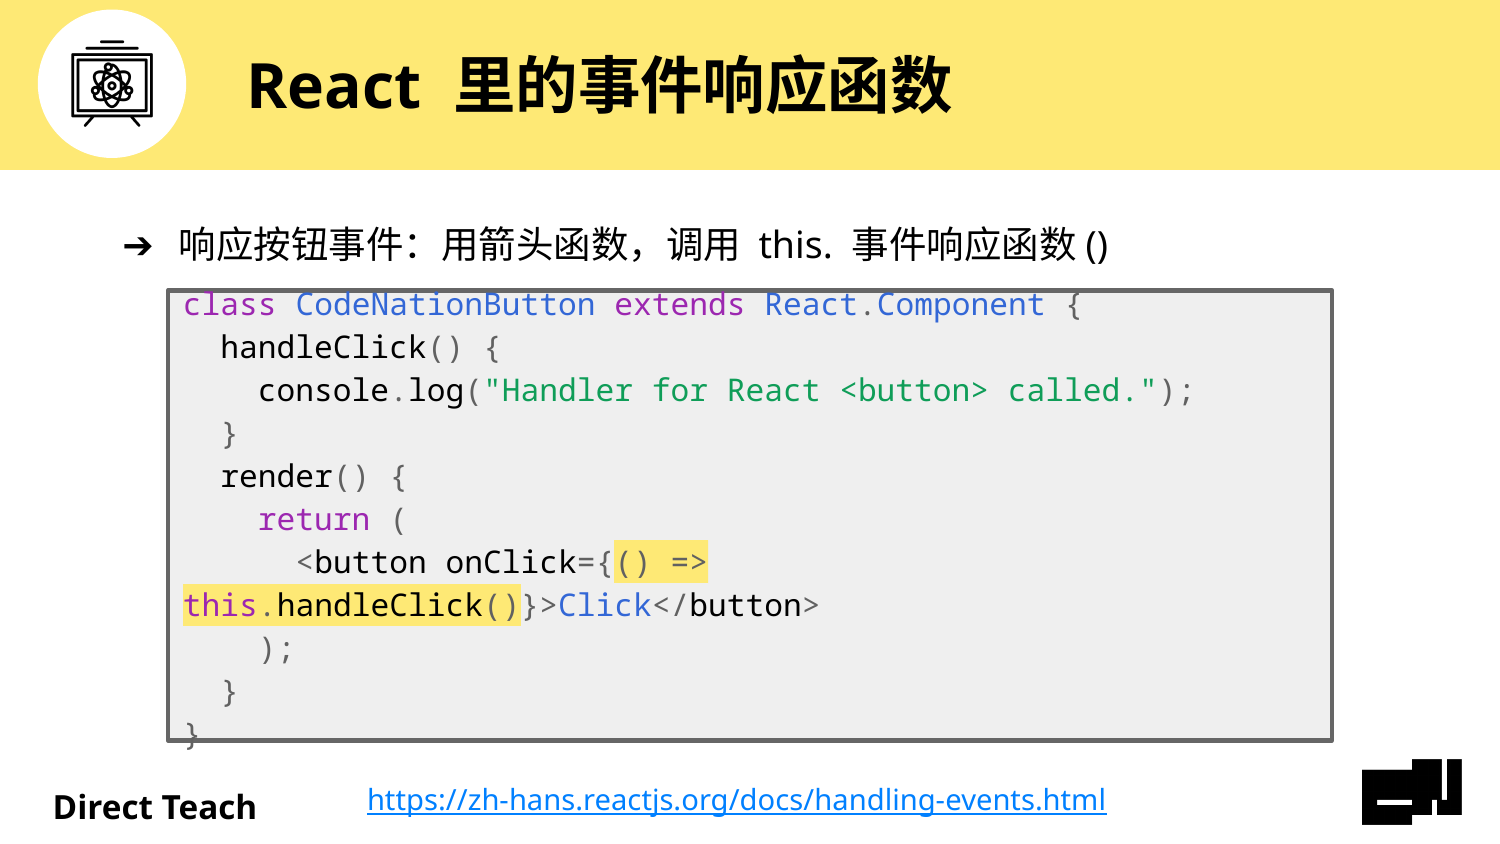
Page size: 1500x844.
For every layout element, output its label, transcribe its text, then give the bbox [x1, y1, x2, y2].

title React 里的事件响应函数 [231, 9, 1463, 158]
text_box class CodeNationButton extends React.Component { handleClick() { console.log("Handler for React <button> called."); } render() { return ( <button onClick={() => this.handleClick()}>Click</button> ); } } [168, 290, 1332, 741]
picture [1362, 759, 1462, 825]
list 响应按钮事件：用箭头函数，调用 this. 事件响应函数() [88, 206, 1425, 751]
text_box https://zh-hans.reactjs.org/docs/handling-events.html [352, 773, 1122, 829]
picture [67, 38, 157, 129]
